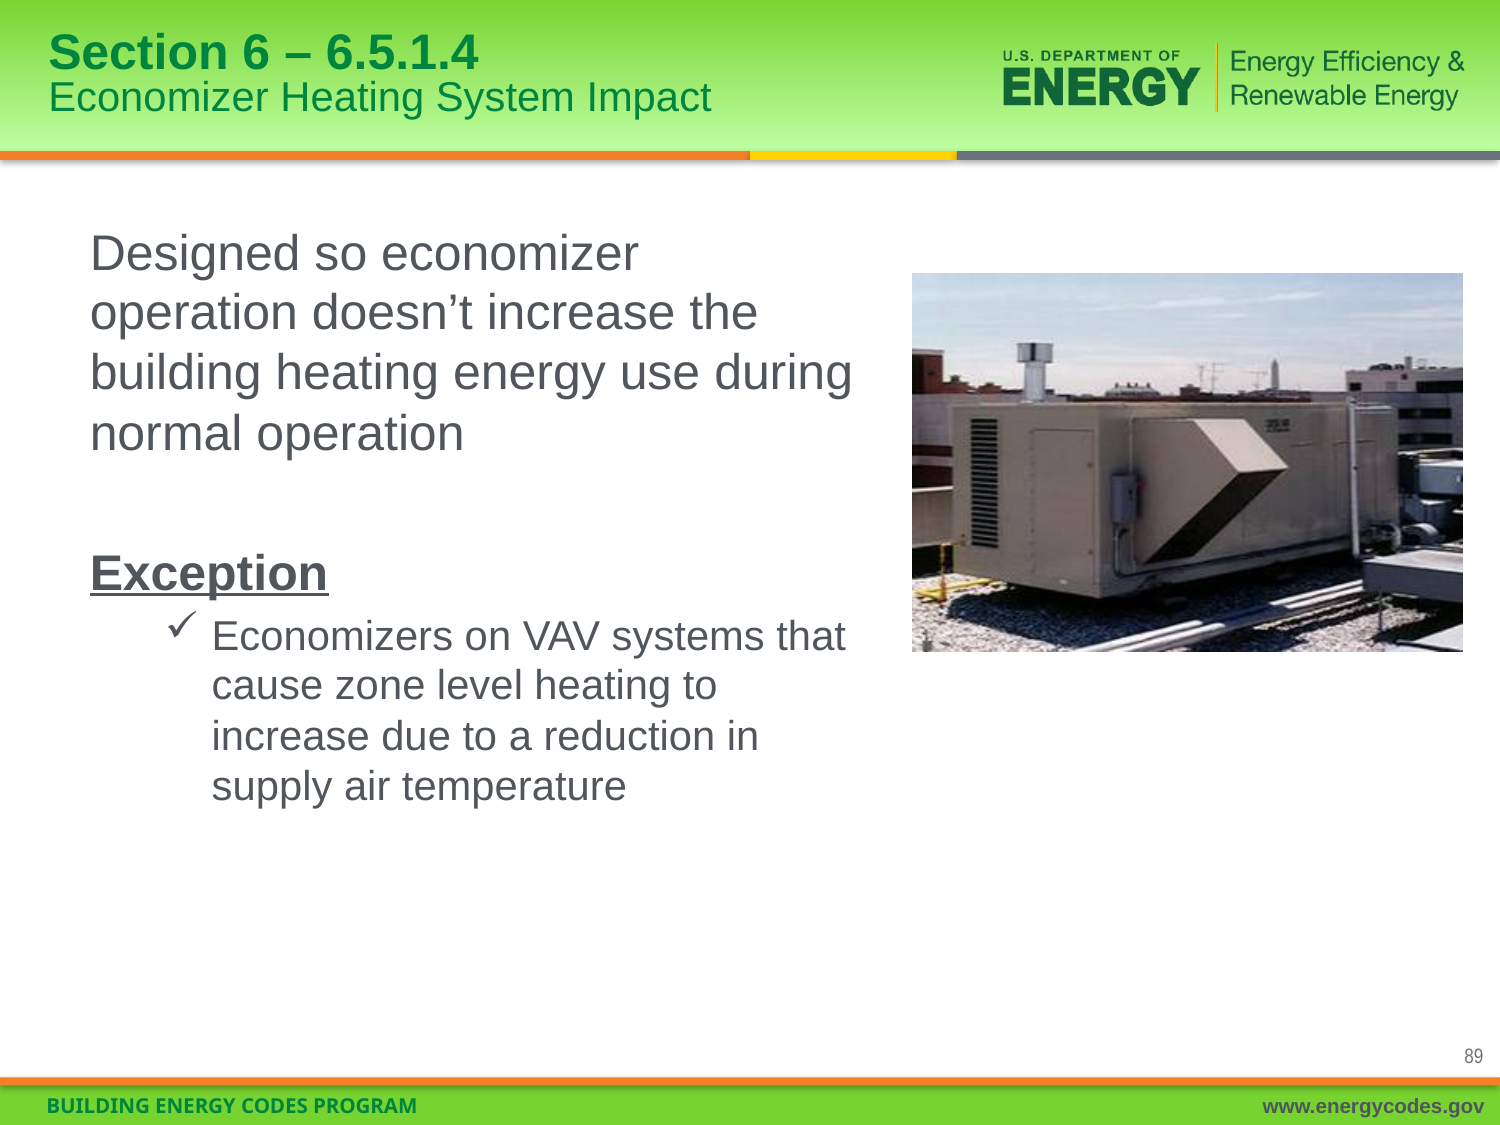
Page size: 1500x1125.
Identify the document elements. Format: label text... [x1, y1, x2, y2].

picture [912, 273, 1463, 652]
list Designed so economizer operation doesn’t increase the building heating energy use during normal operation Exception Economizers on VAV systems that cause zone level heating to increase due to a reduction in supply air temperature [74, 212, 875, 942]
title Section 6 – 6.5.1.4 Economizer Heating System Impact [33, 4, 1471, 146]
